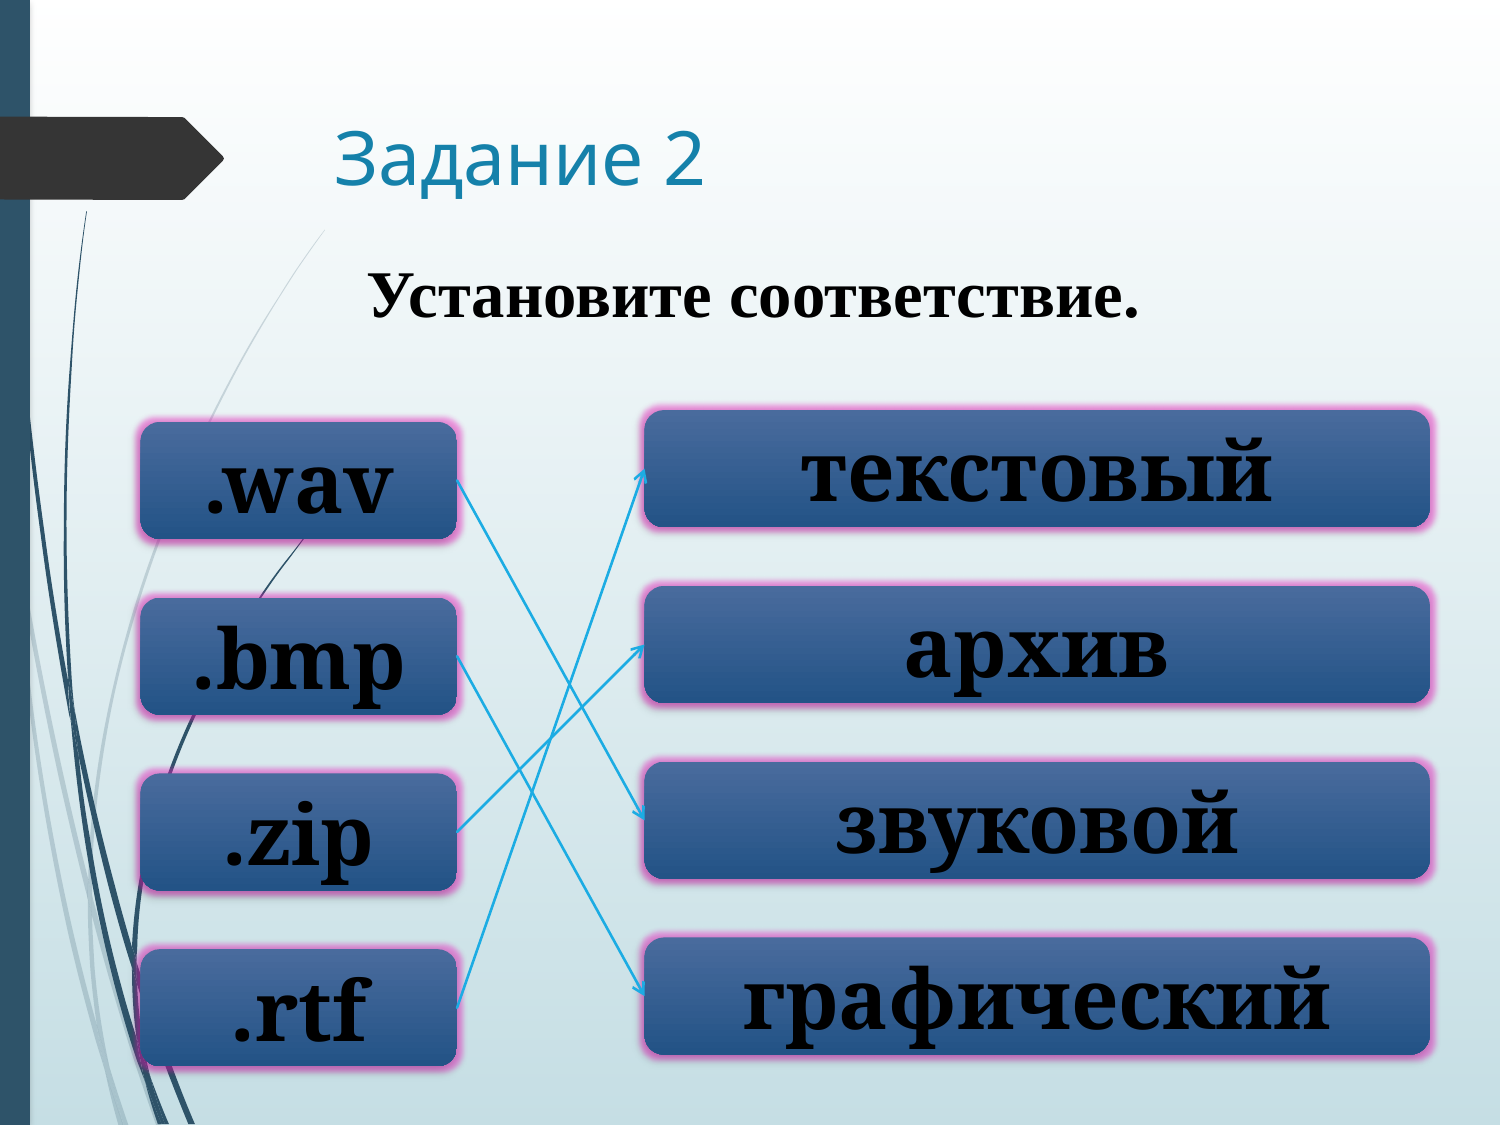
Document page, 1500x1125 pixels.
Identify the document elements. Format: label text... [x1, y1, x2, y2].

text_box текстовый [644, 410, 1430, 528]
title Задание 2 [319, 102, 1400, 313]
text_box .zip [140, 773, 451, 891]
text_box архив [650, 585, 1430, 704]
text_box графический [644, 937, 1430, 1055]
text_box Установите соответствие. [352, 313, 1156, 339]
text_box .rtf [140, 949, 457, 1067]
text_box .bmp [140, 597, 451, 715]
text_box звуковой [650, 761, 1430, 879]
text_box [456, 468, 645, 1008]
text_box .wav [140, 421, 457, 539]
